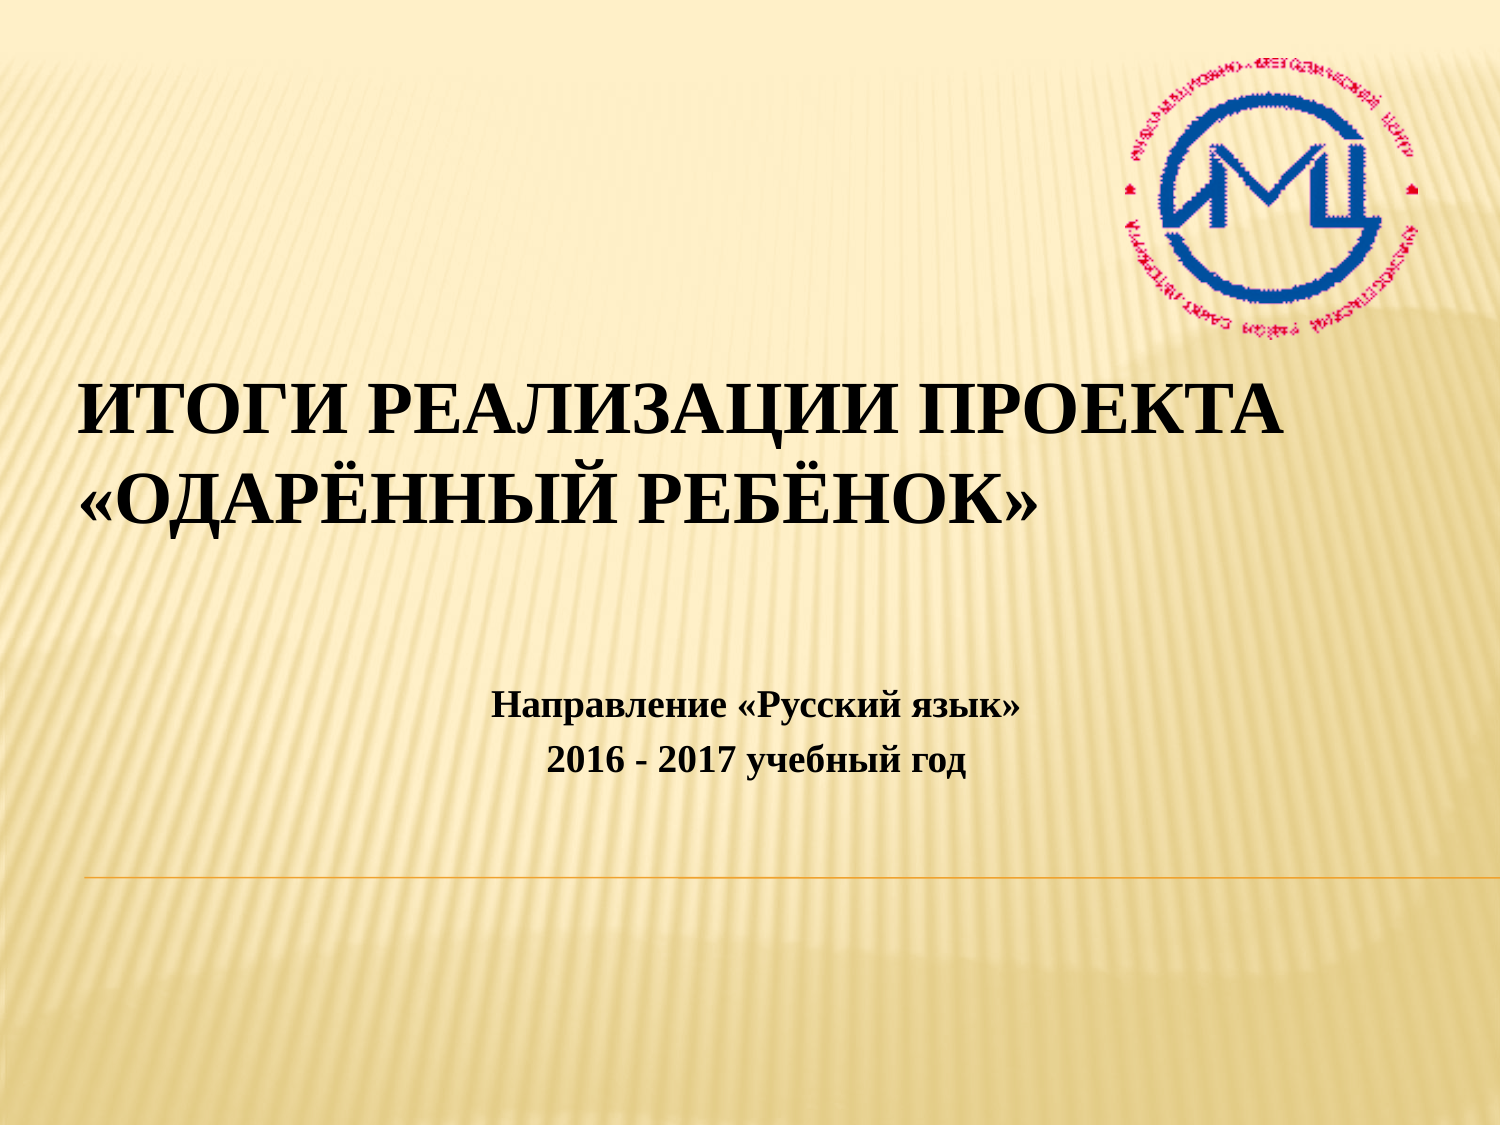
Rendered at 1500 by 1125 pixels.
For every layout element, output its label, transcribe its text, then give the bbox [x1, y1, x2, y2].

picture [1124, 58, 1419, 341]
subtitle Направление «Русский язык» 2016 - 2017 учебный год [62, 637, 1450, 788]
title Итоги реализации проекта «Одарённый ребёнок» [62, 351, 1450, 598]
